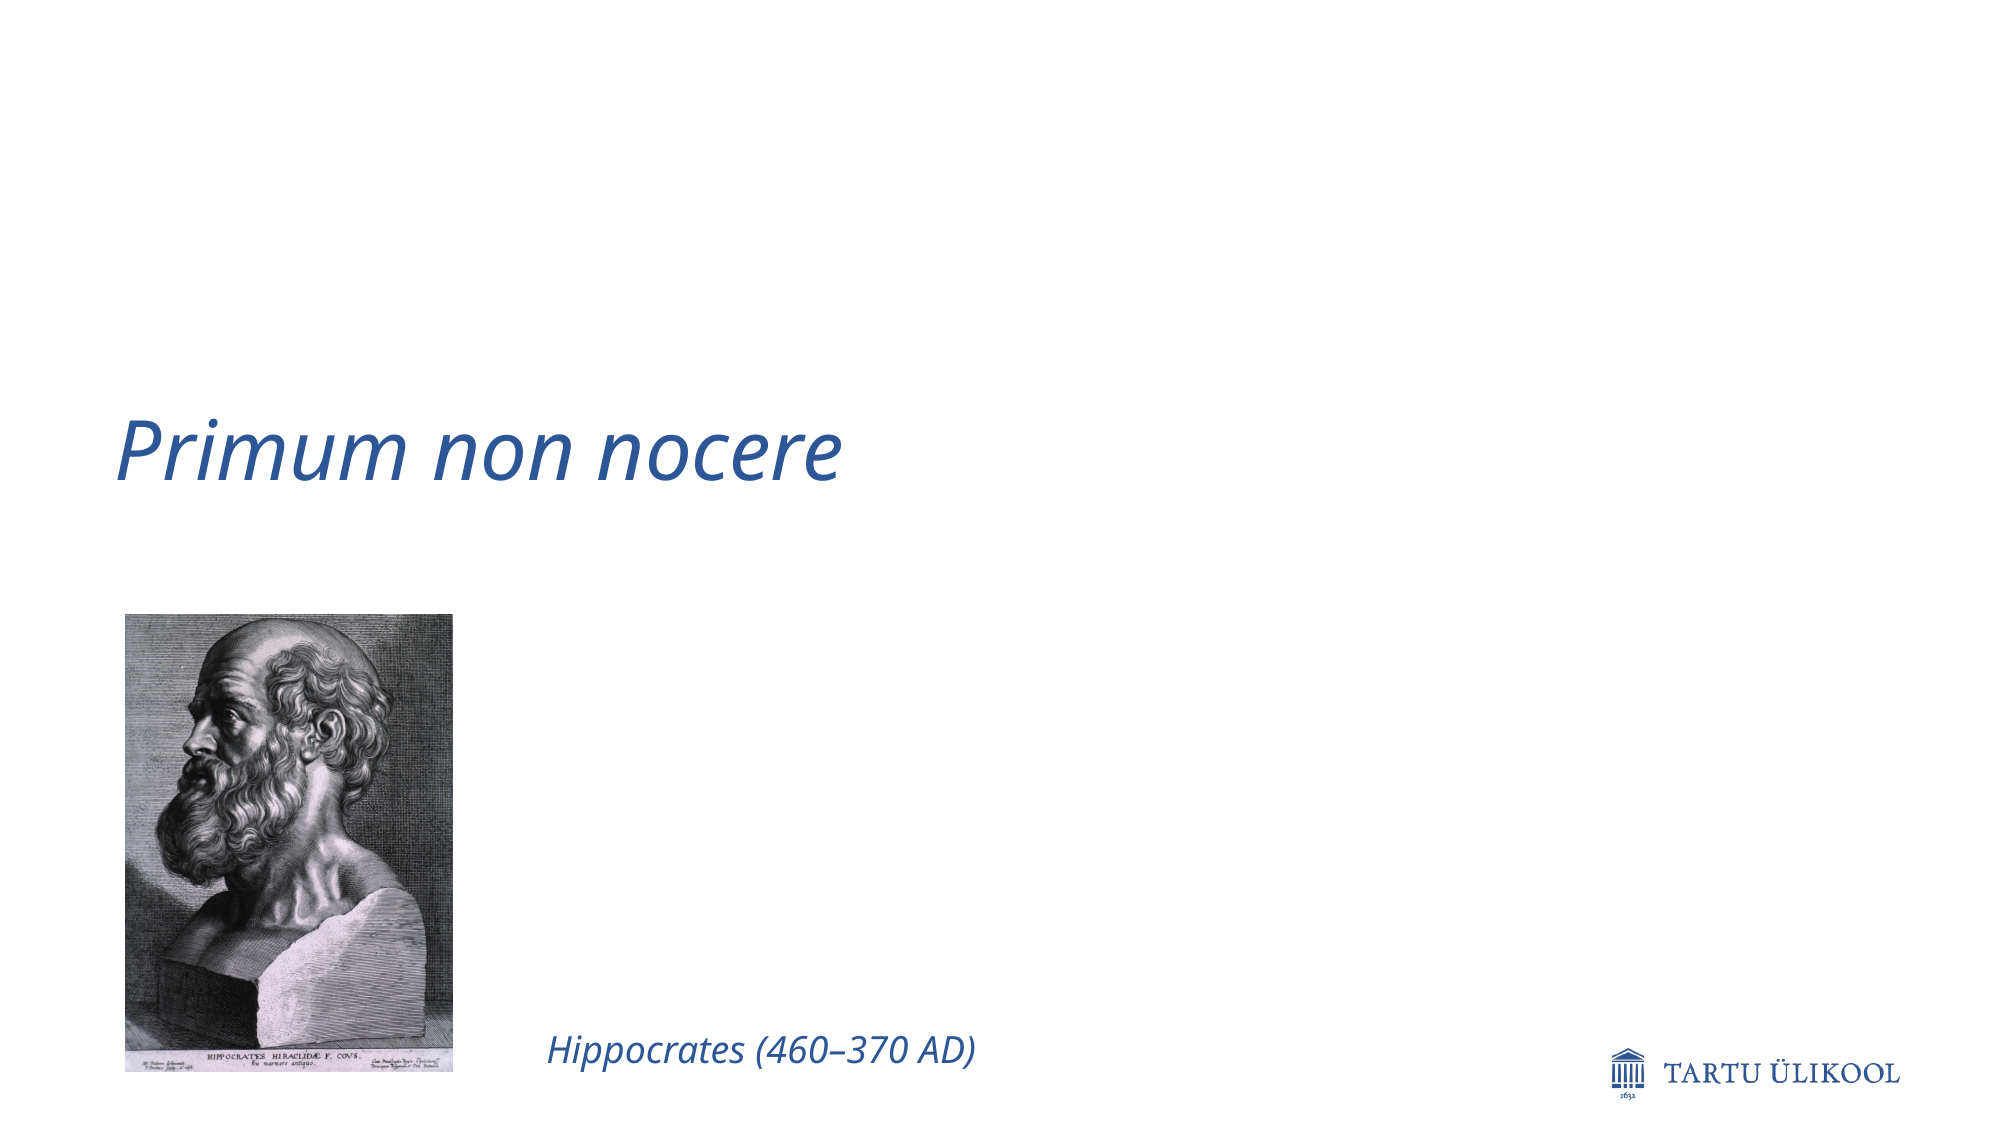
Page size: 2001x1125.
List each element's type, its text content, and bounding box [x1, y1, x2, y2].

picture [1612, 1048, 1900, 1100]
text_box Hippocrates (460–370 AD) [521, 1018, 992, 1079]
picture [124, 614, 453, 1073]
title Primum non nocere [99, 345, 1900, 563]
